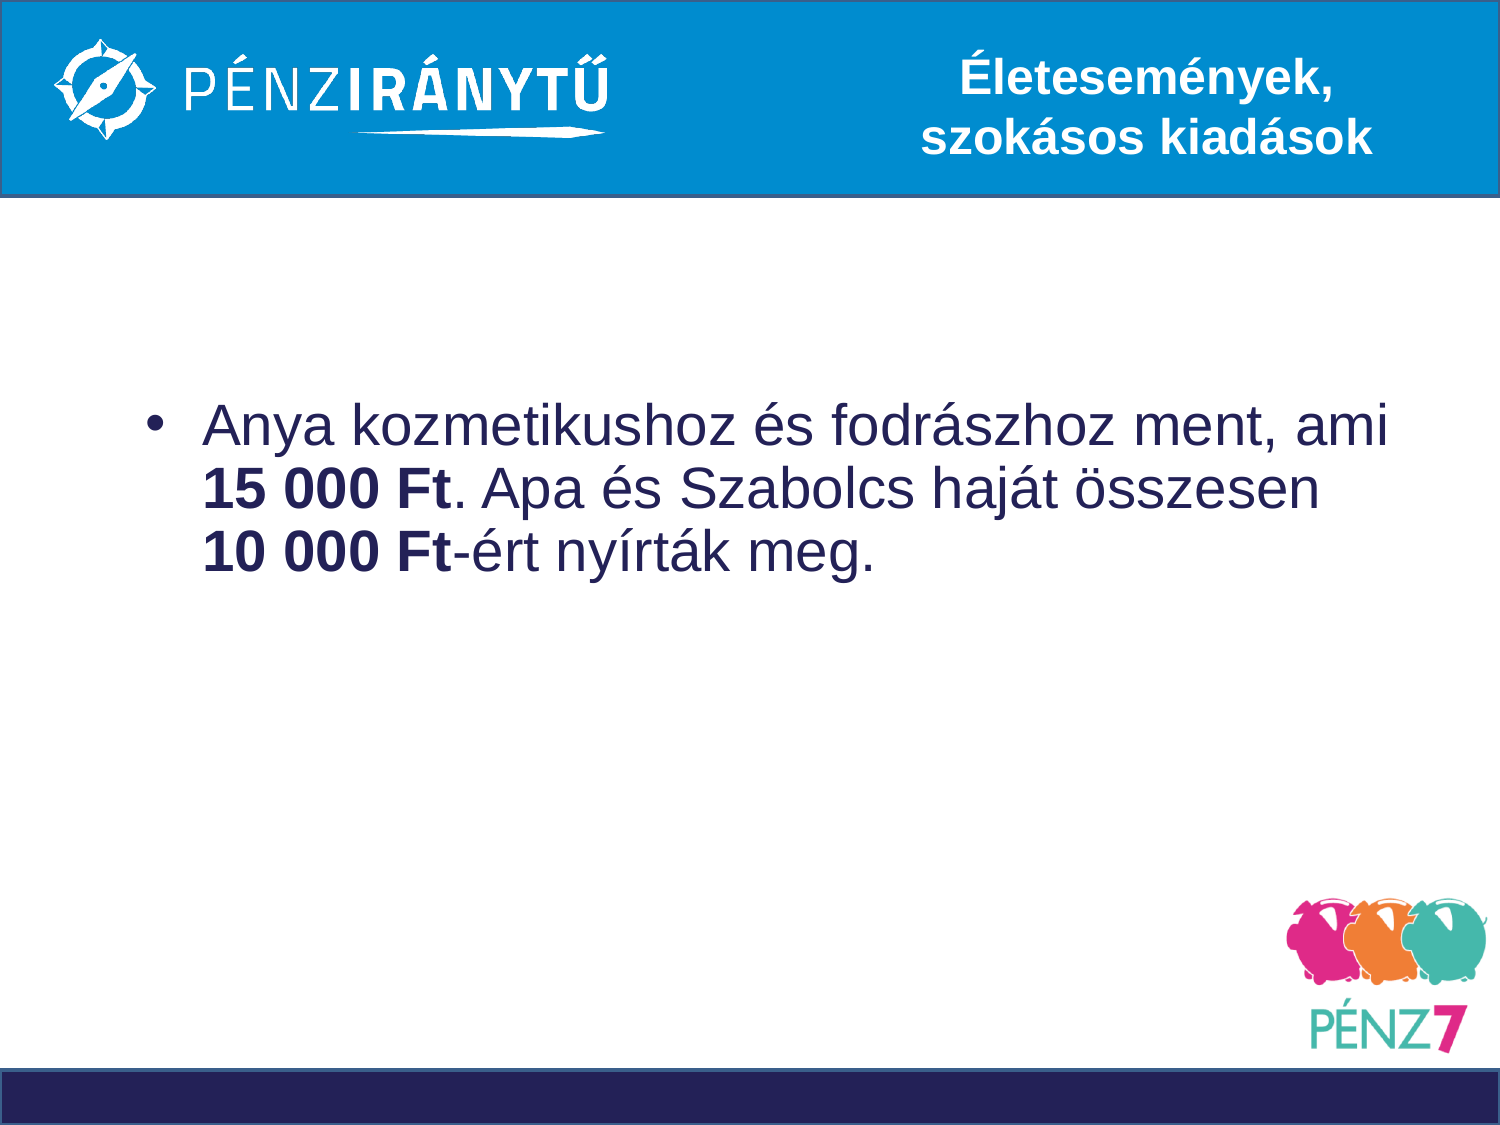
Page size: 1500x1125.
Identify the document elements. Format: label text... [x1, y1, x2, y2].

picture [187, 68, 214, 110]
picture [70, 54, 153, 120]
picture [414, 69, 446, 110]
picture [64, 40, 101, 83]
picture [425, 55, 437, 64]
picture [57, 86, 76, 109]
picture [579, 55, 591, 64]
picture [458, 69, 491, 110]
picture [593, 55, 605, 64]
picture [351, 69, 358, 110]
list Anya kozmetikushoz és fodrászhoz ment, ami 15 000 Ft. Apa és Szabolcs haját összesen 10 000 Ft-ért nyírták meg. [130, 387, 1436, 1071]
picture [105, 90, 146, 139]
text_box Életesemények, szokásos kiadások [879, 30, 1415, 179]
picture [228, 68, 253, 110]
picture [235, 55, 245, 63]
picture [537, 69, 567, 110]
picture [385, 127, 599, 137]
picture [79, 113, 103, 127]
picture [310, 68, 337, 110]
picture [576, 69, 606, 111]
picture [501, 69, 531, 110]
picture [104, 49, 125, 61]
picture [267, 68, 297, 110]
picture [374, 69, 404, 110]
picture [1266, 892, 1500, 1057]
